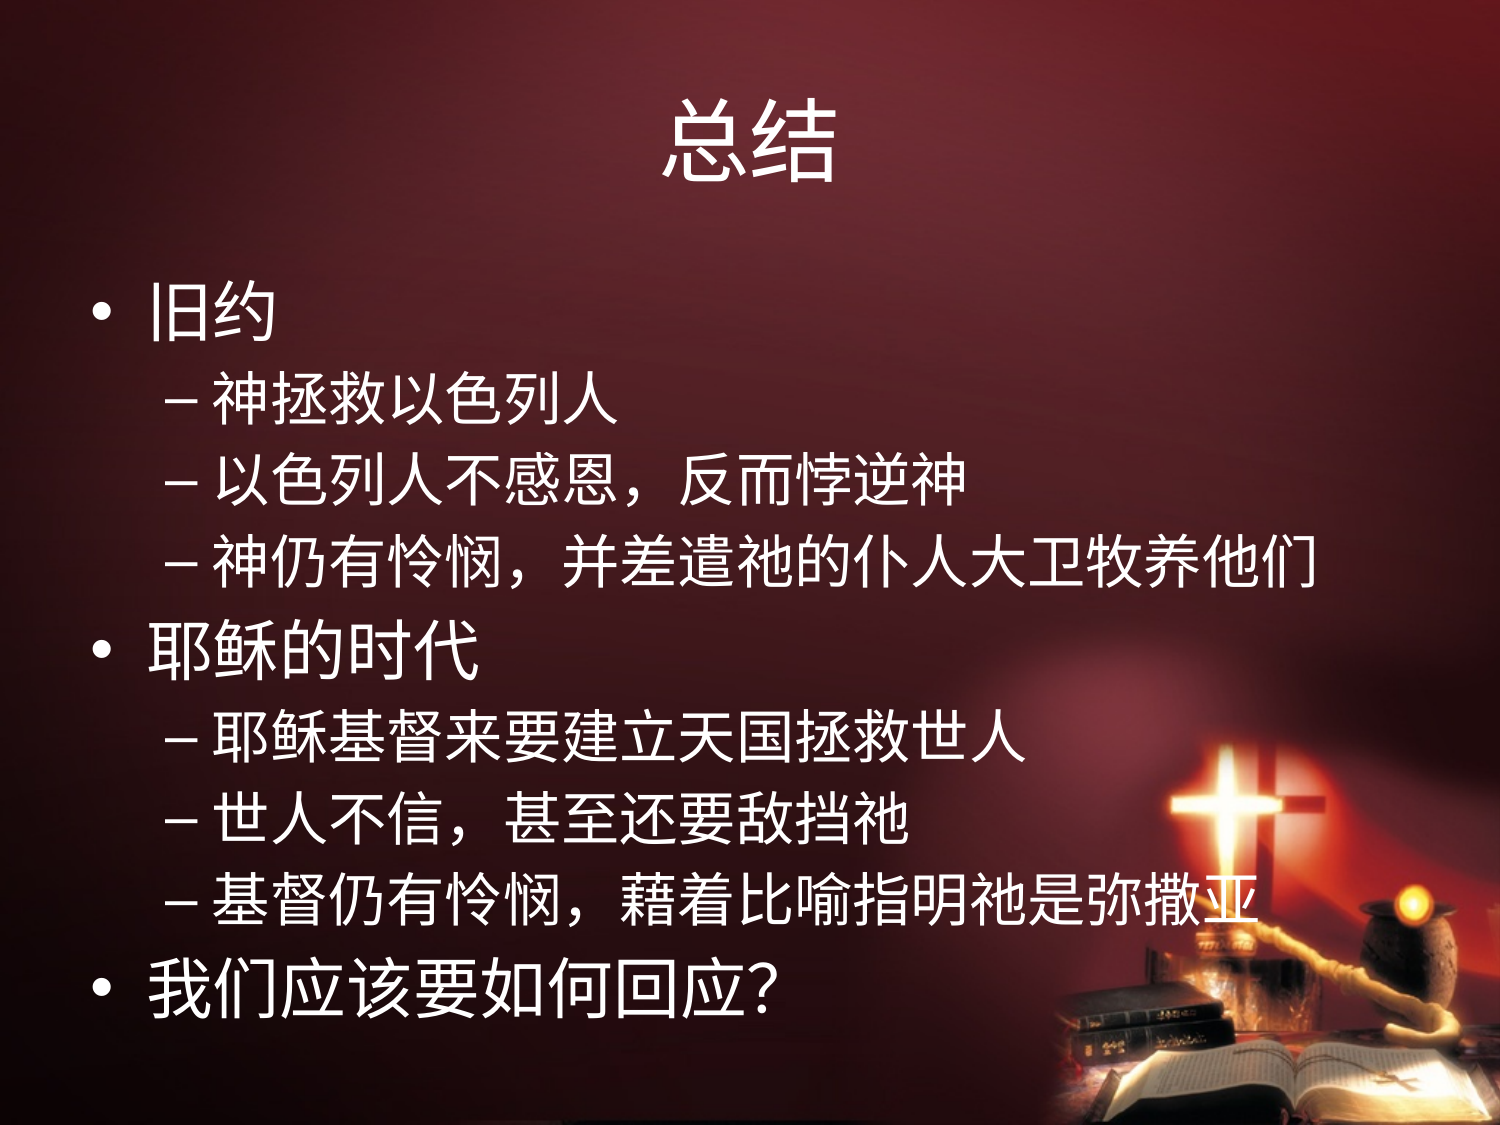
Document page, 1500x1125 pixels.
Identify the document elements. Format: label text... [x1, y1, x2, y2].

title 总结 [75, 45, 1425, 233]
list 旧约 神拯救以色列人 以色列人不感恩，反而悖逆神 神仍有怜悯，并差遣祂的仆人大卫牧养他们 耶稣的时代 耶稣基督来要建立天国拯救世人 世人不信，甚至还要敌挡祂 基督仍有怜悯，藉着比喻指明祂是弥撒亚 我们应该要如何回应？ [75, 262, 1425, 1005]
picture [0, 0, 1500, 1125]
